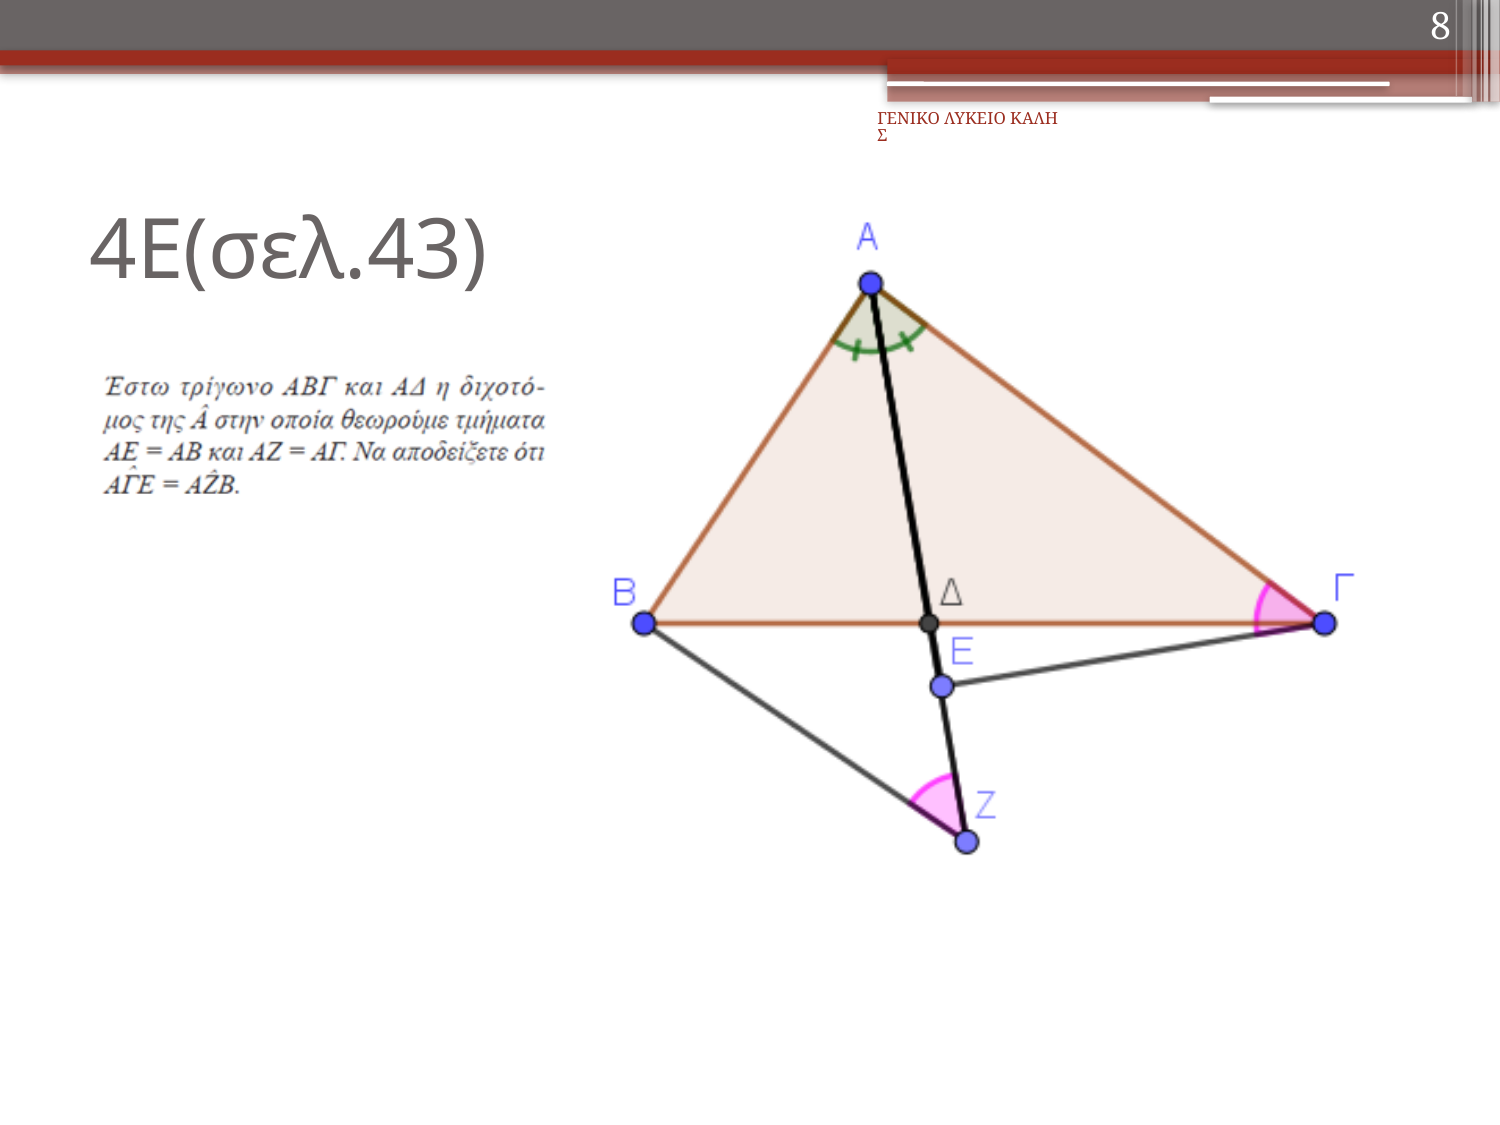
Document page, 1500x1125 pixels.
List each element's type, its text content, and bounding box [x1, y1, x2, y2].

slide_number 8 [1341, 0, 1466, 61]
footer ΓΕΝΙΚΟ ΛΥΚΕΙΟ ΚΑΛΗΣ [862, 100, 1080, 176]
title 4Ε(σελ.43) [75, 187, 1425, 303]
picture [100, 196, 1443, 906]
